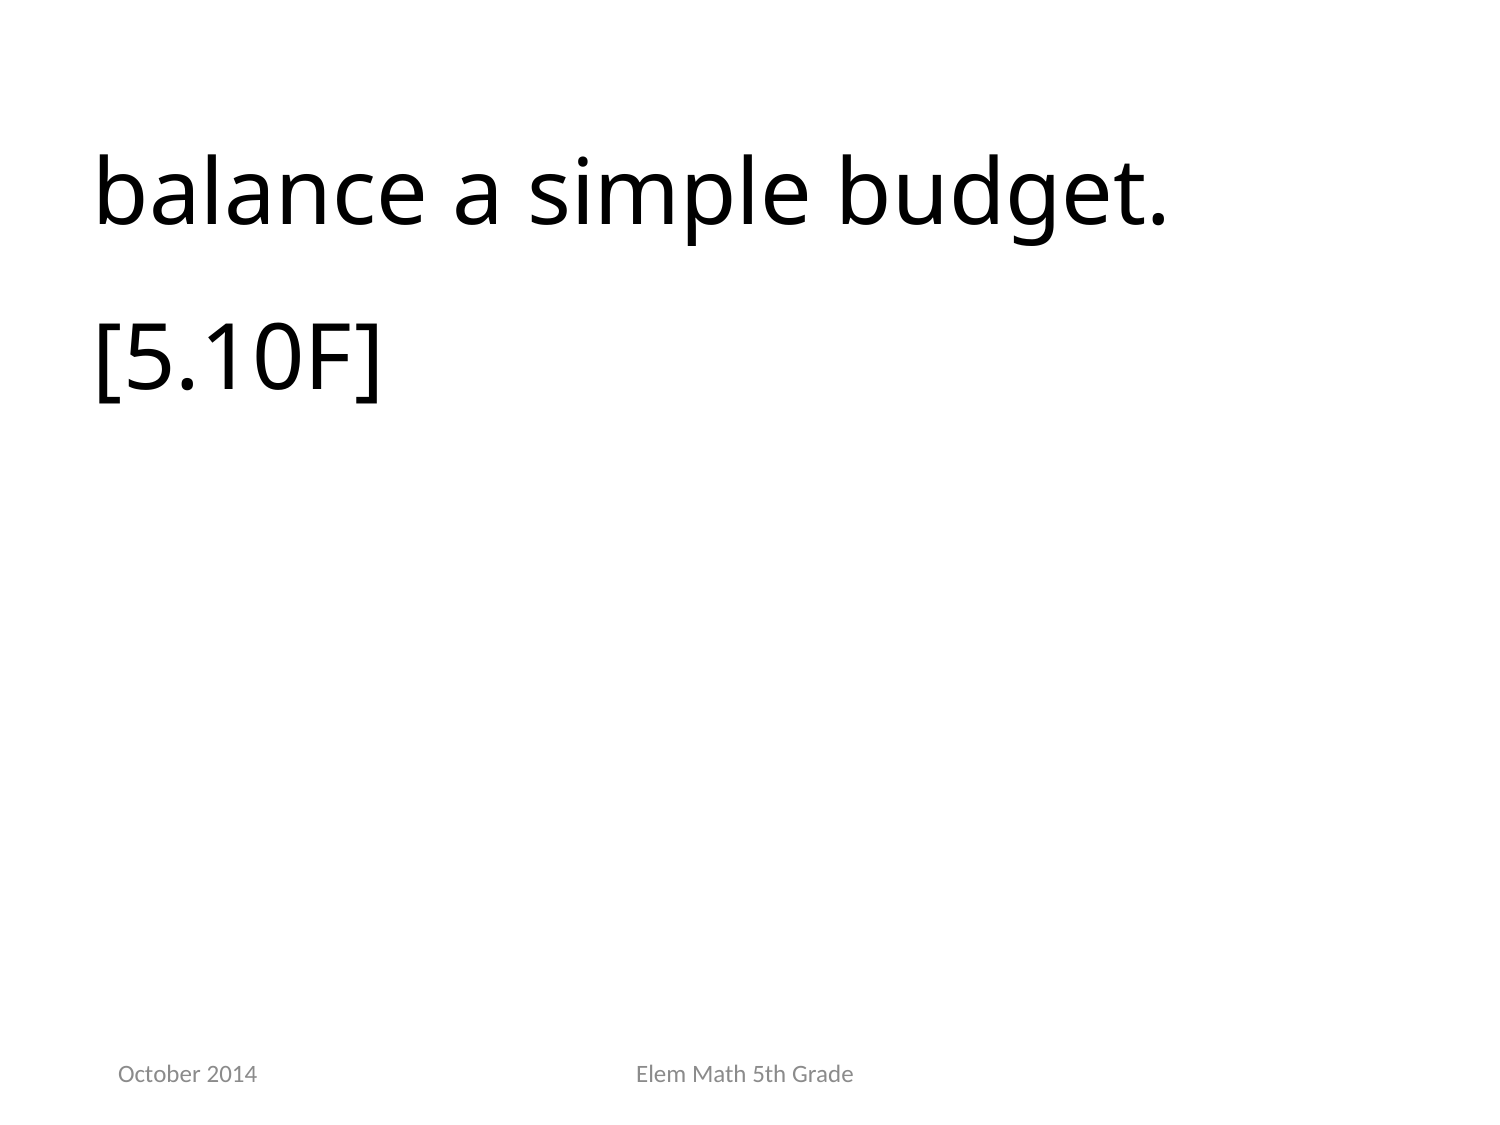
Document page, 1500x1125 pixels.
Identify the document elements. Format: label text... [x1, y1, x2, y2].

subtitle balance a simple budget. [5.10F] [78, 70, 1429, 1014]
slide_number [103, 1042, 441, 1103]
footer Elem Math 5th Grade [492, 1042, 999, 1103]
